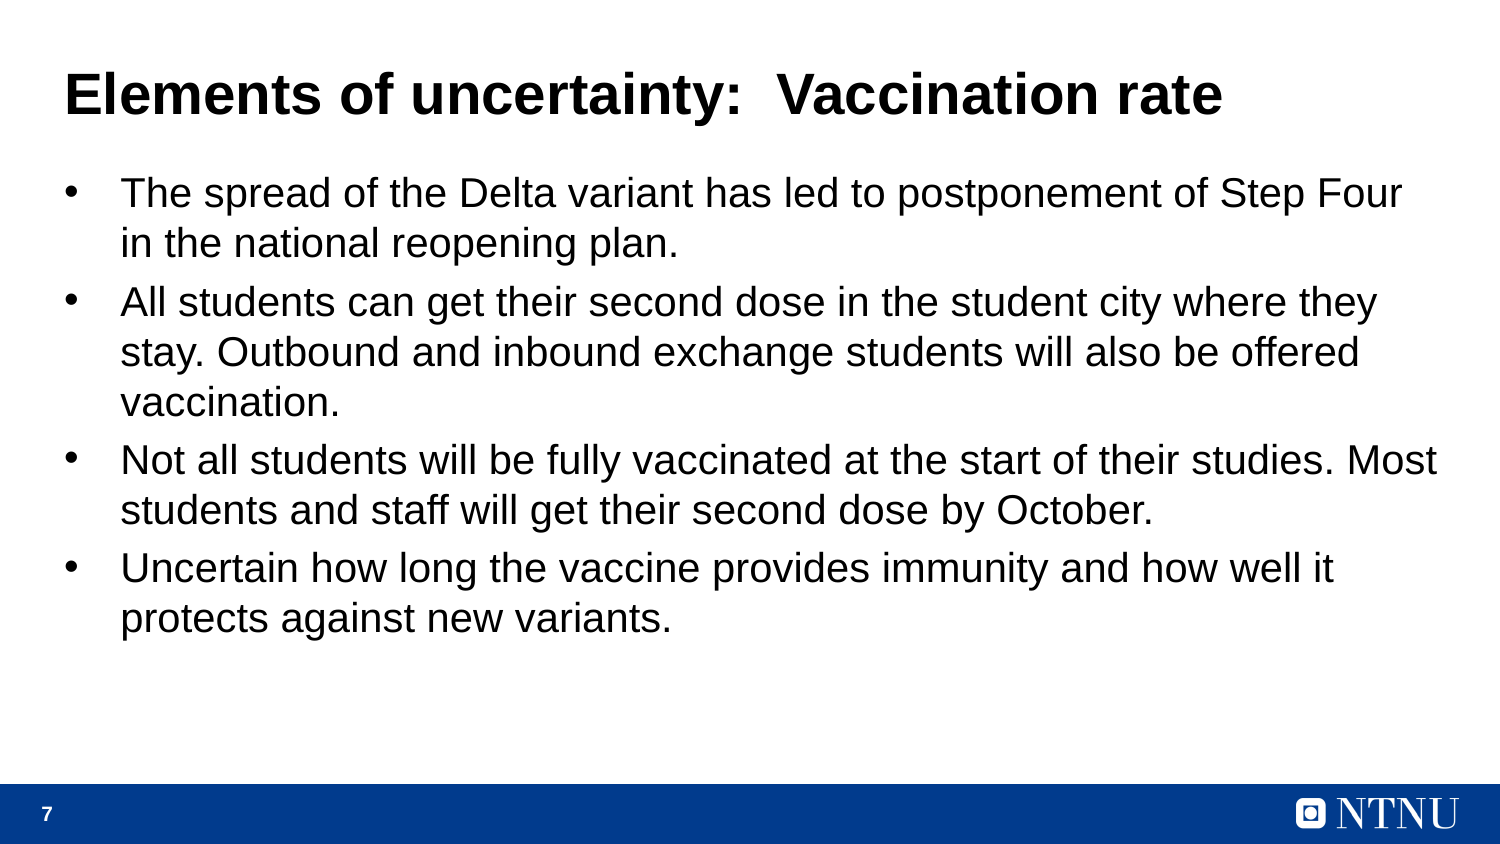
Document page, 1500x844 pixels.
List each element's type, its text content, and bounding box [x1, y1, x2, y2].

picture [0, 784, 1500, 844]
list The spread of the Delta variant has led to postponement of Step Four in the national reopening plan. All students can get their second dose in the student city where they stay. Outbound and inbound exchange students will also be offered vaccination. Not all students will be fully vaccinated at the start of their studies. Most students and staff will get their second dose by October. Uncertain how long the vaccine provides immunity and how well it protects against new variants. [49, 158, 1461, 739]
title Elements of uncertainty: Vaccination rate [49, 48, 1434, 135]
